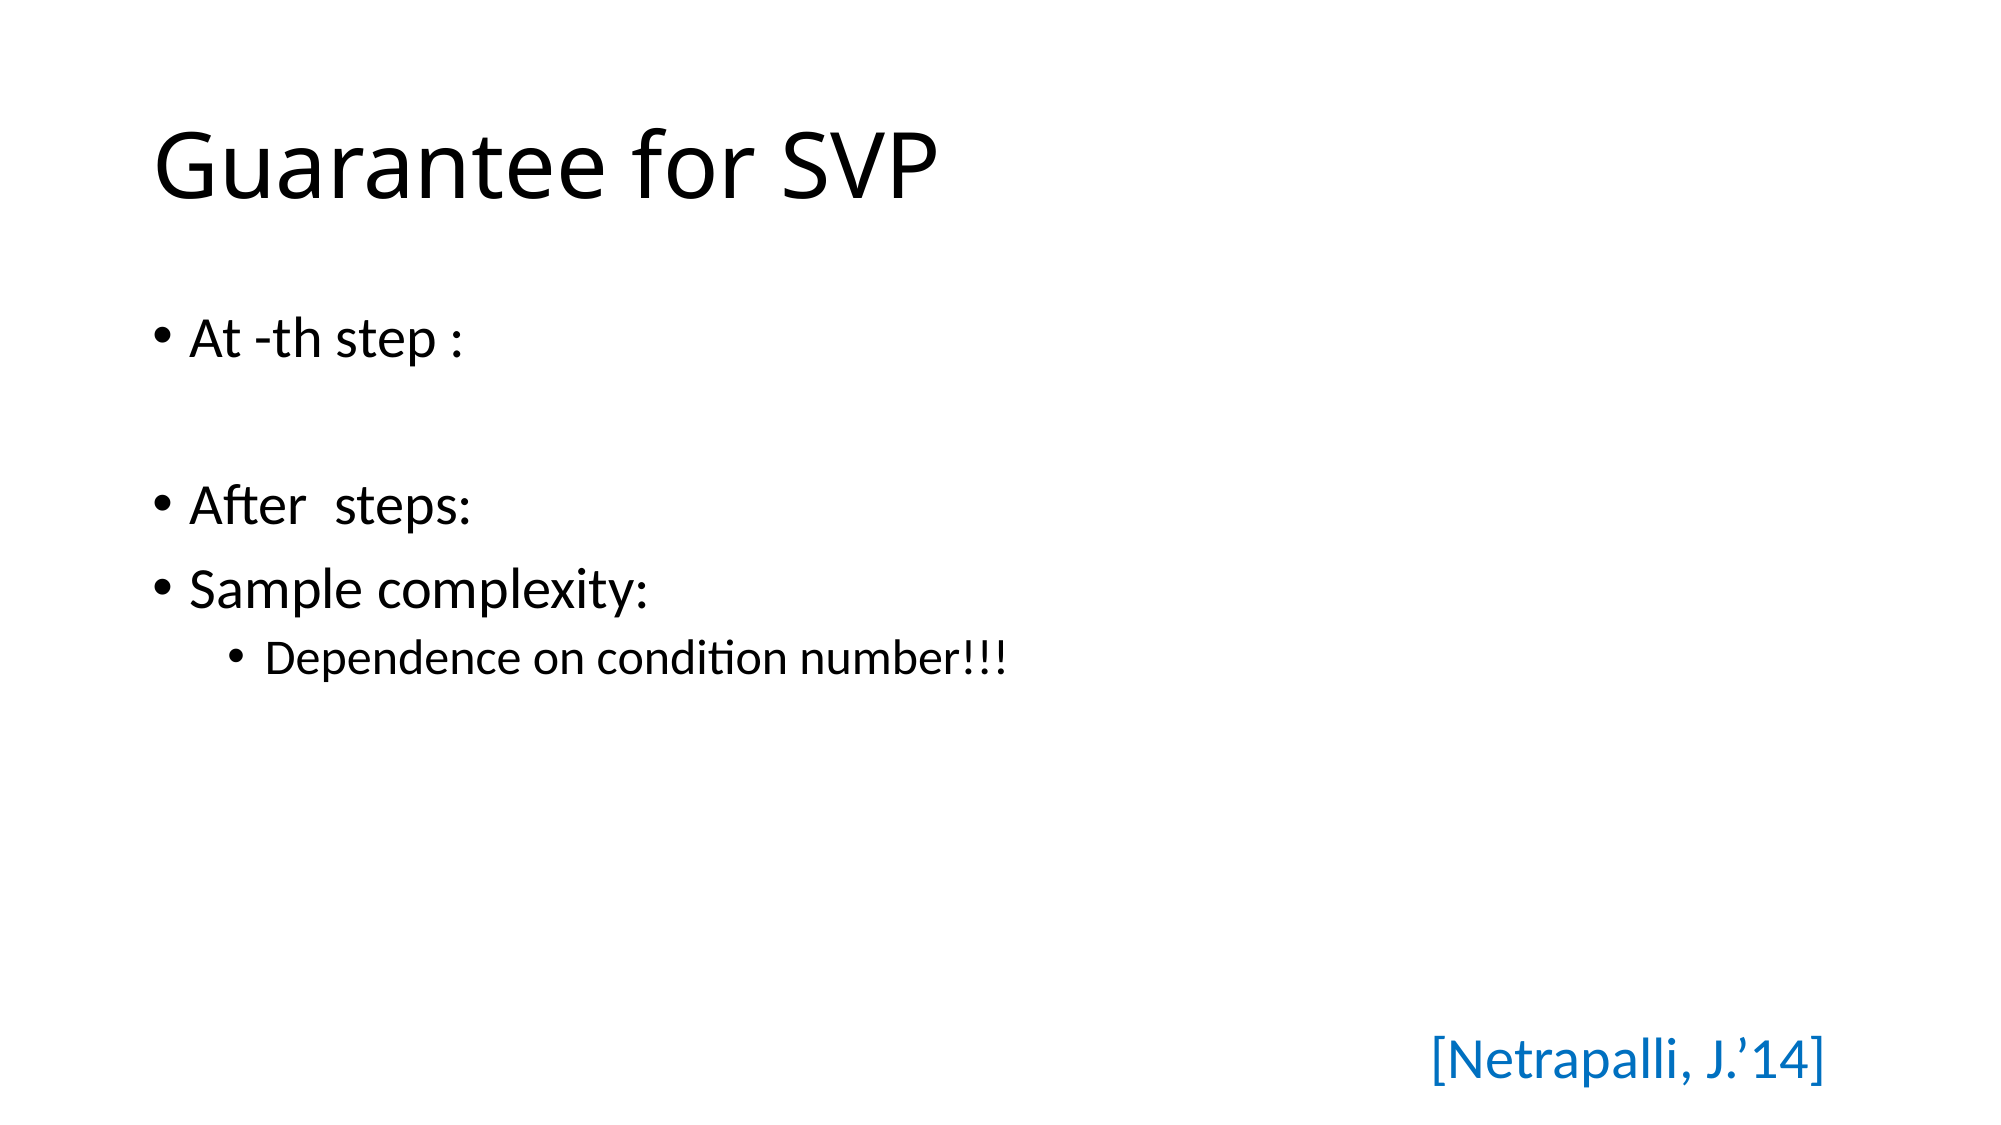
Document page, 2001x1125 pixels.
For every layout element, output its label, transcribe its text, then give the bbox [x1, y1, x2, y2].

title Guarantee for SVP [137, 59, 1863, 278]
text_box [Netrapalli, J.’14] [1415, 1013, 1842, 1098]
